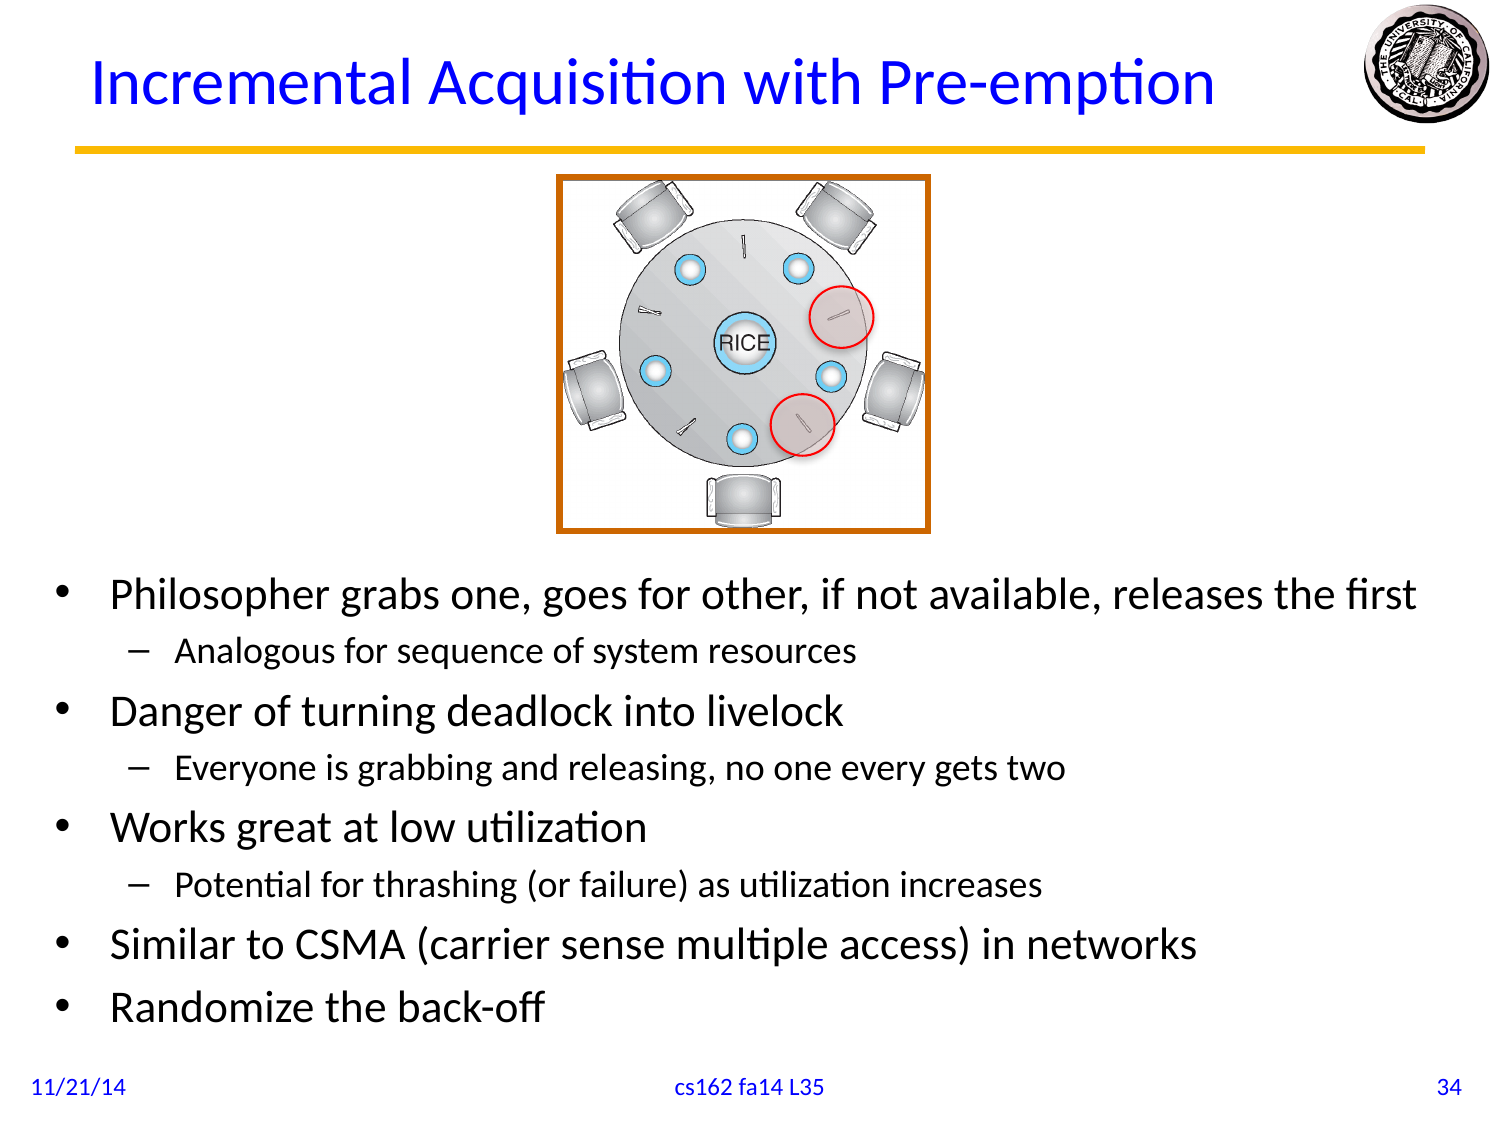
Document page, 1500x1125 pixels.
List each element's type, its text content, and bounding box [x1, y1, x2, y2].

list Philosopher grabs one, goes for other, if not available, releases the first Analogous for sequence of system resources Danger of turning deadlock into livelock Everyone is grabbing and releasing, no one every gets two Works great at low utilization Potential for thrashing (or failure) as utilization increases Similar to CSMA (carrier sense multiple access) in networks Randomize the back-off [39, 556, 1445, 1056]
title Incremental Acquisition with Pre-emption [75, 6, 1425, 150]
footer cs162 fa14 L35 [512, 1055, 988, 1115]
picture [562, 179, 926, 529]
picture [1350, 0, 1500, 127]
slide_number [15, 1055, 366, 1115]
slide_number 34 [1127, 1055, 1478, 1115]
